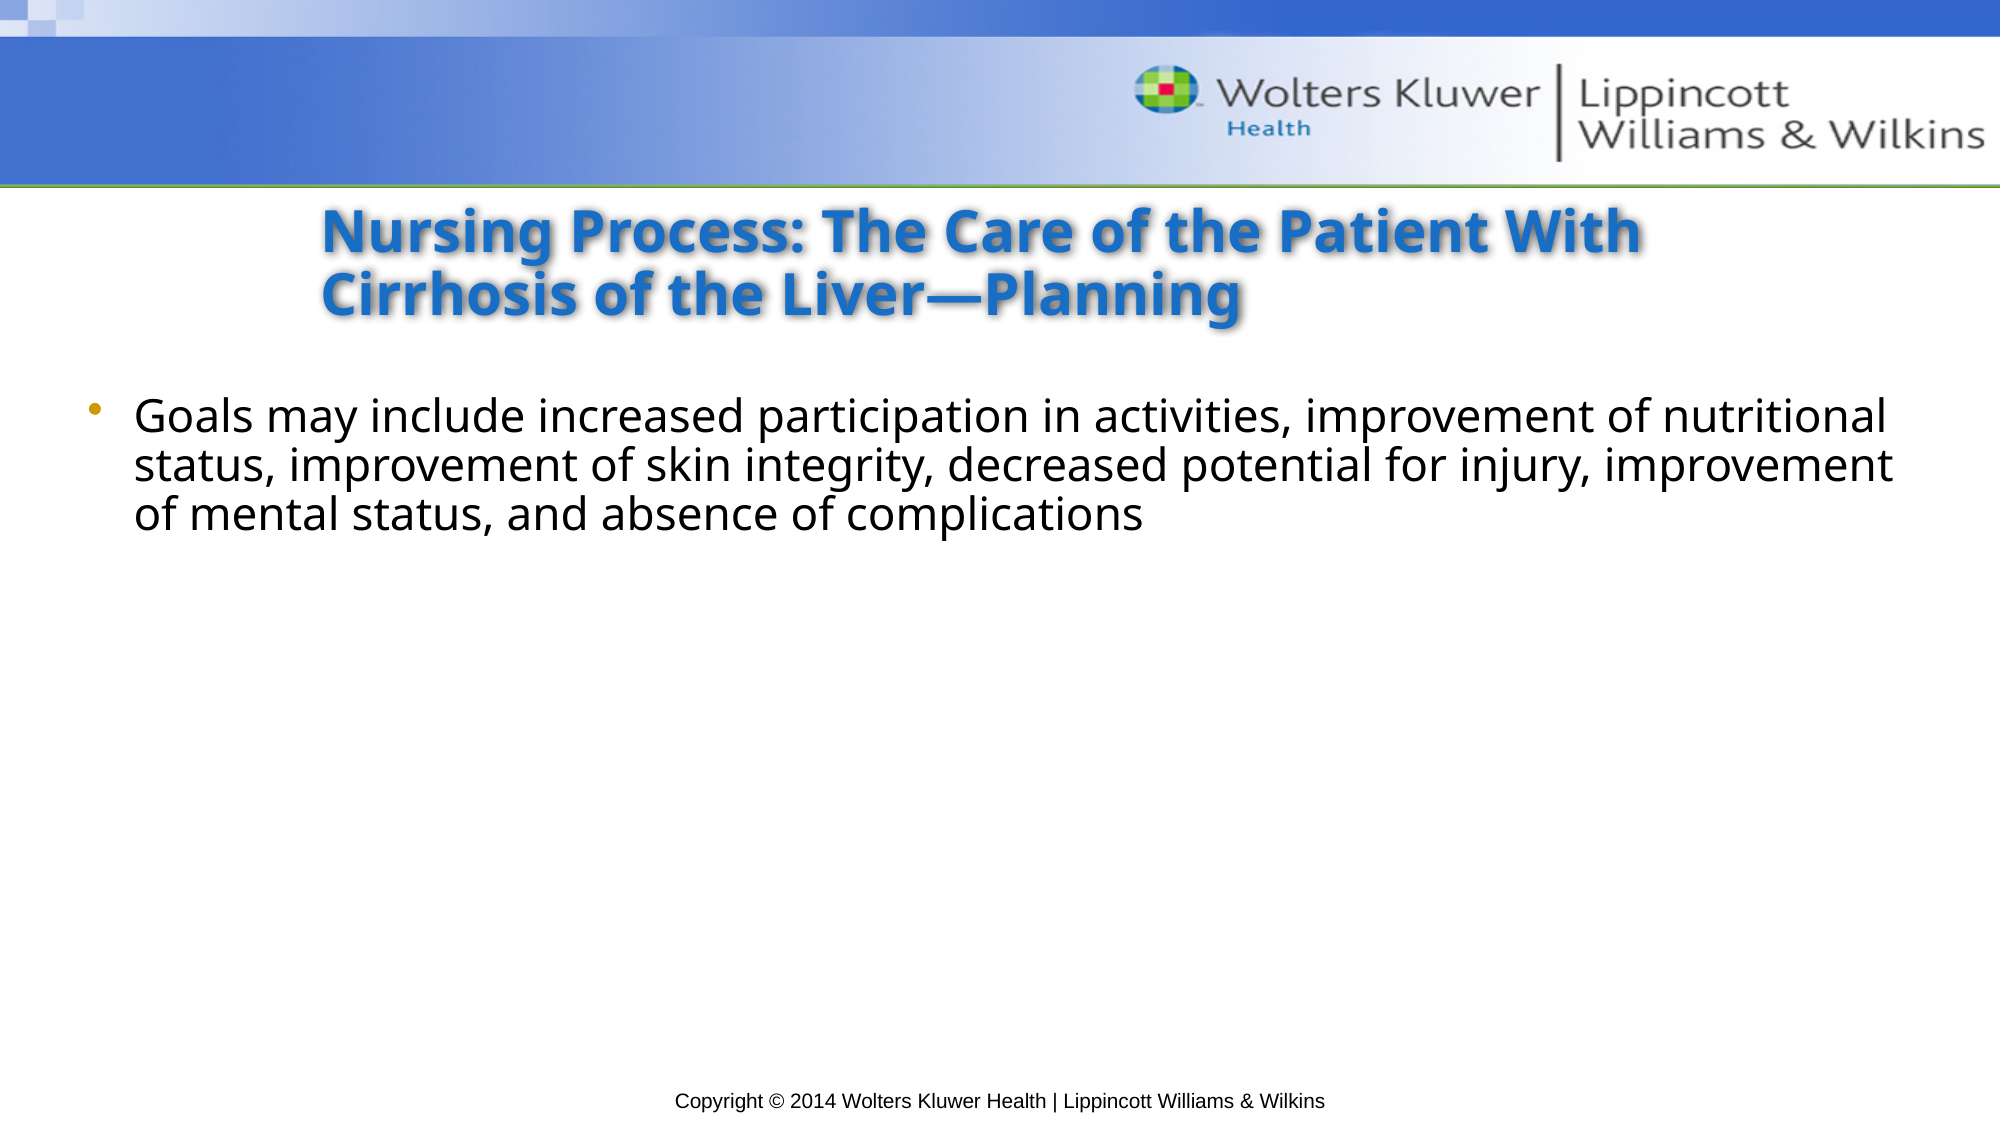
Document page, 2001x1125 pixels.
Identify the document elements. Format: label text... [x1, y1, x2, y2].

list Goals may include increased participation in activities, improvement of nutritional status, improvement of skin integrity, decreased potential for injury, improvement of mental status, and absence of complications [72, 384, 1957, 1087]
title Nursing Process: The Care of the Patient With Cirrhosis of the Liver—Planning [320, 200, 1720, 329]
picture [0, 0, 2000, 188]
